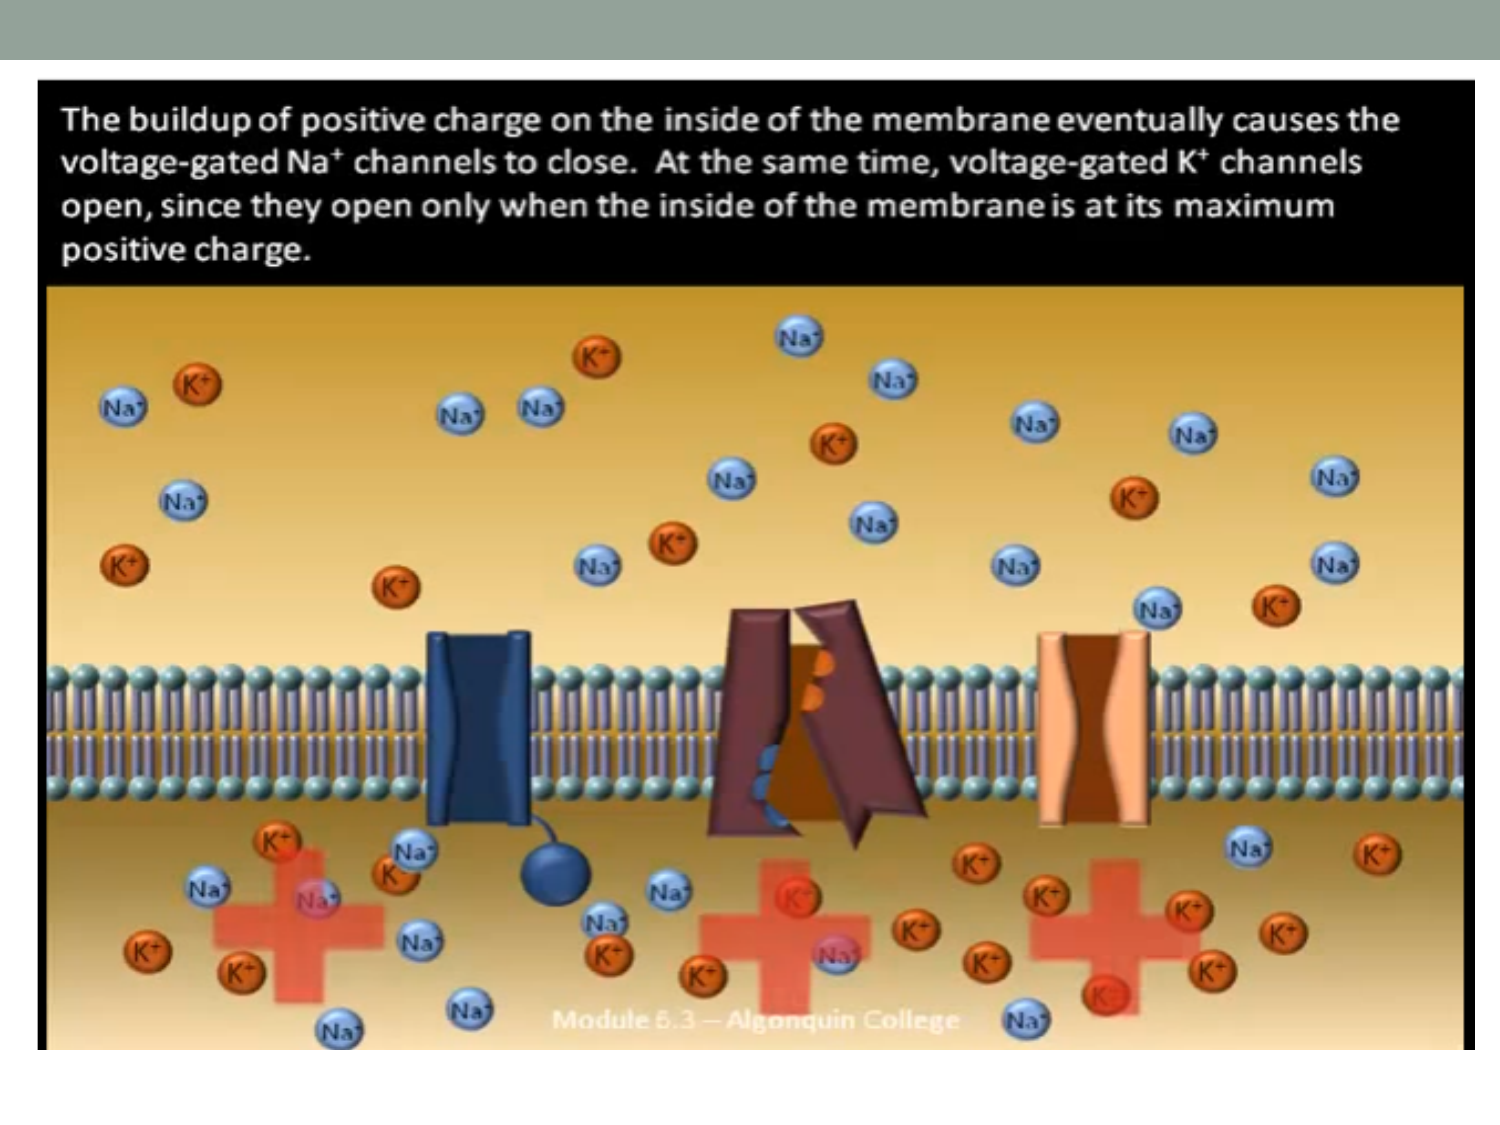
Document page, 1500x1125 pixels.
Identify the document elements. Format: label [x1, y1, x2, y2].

picture [37, 74, 1476, 1051]
